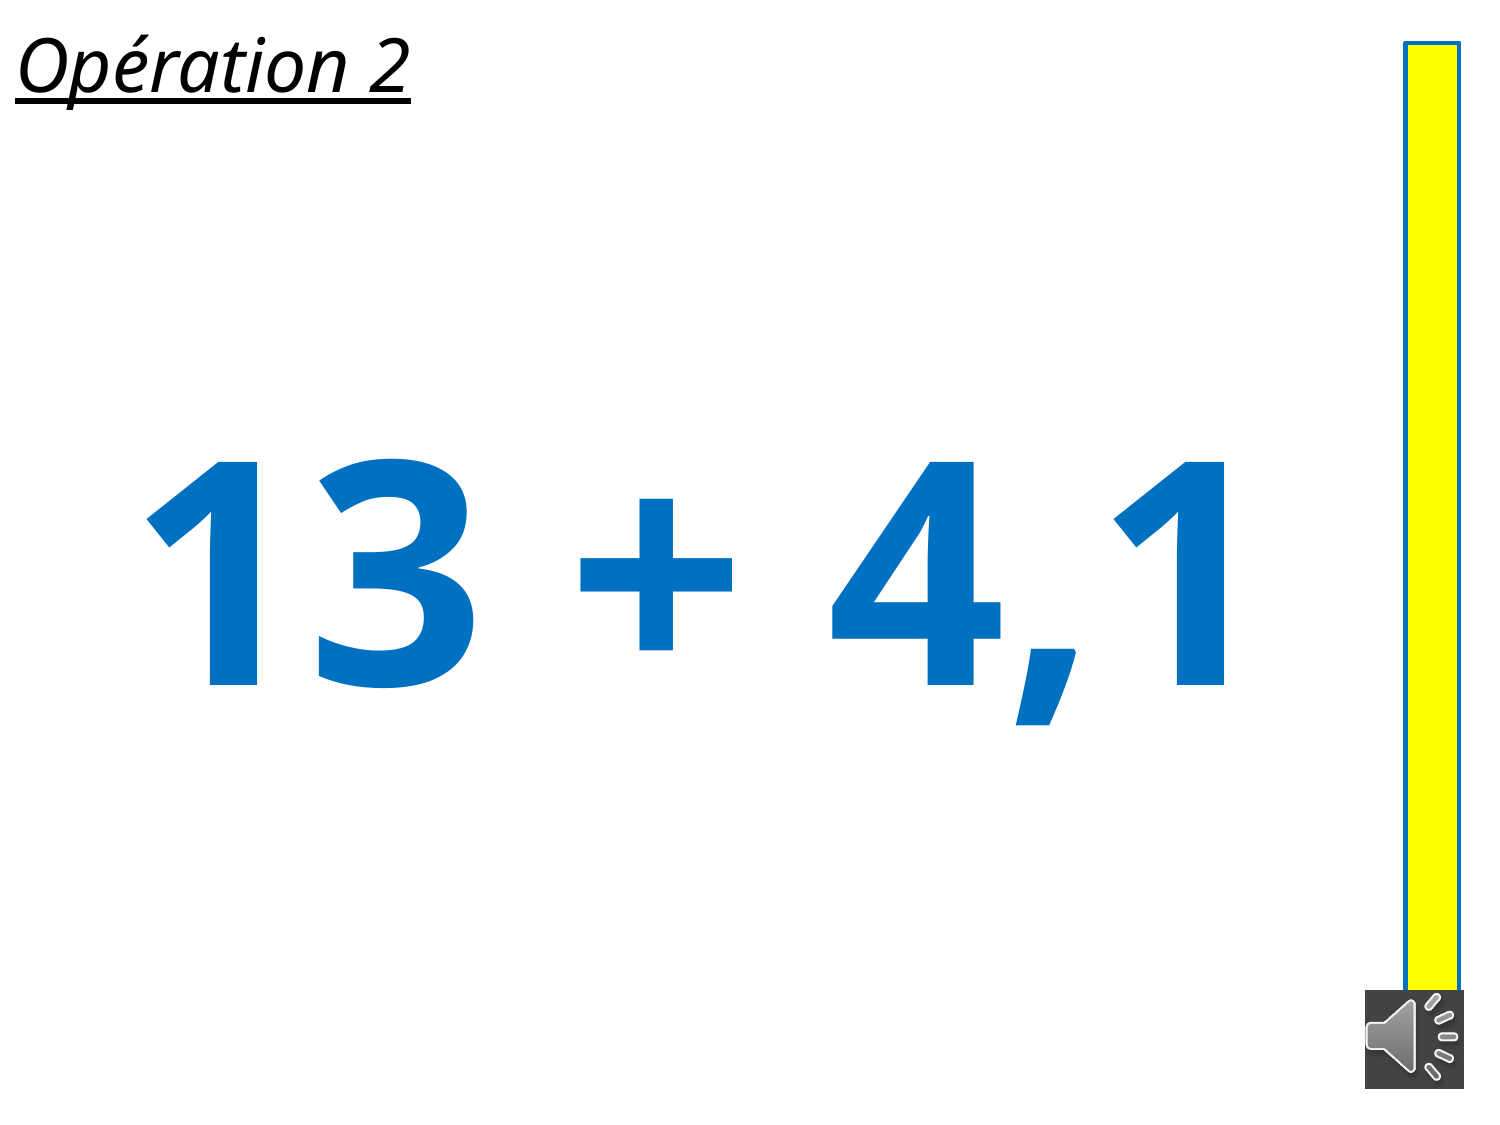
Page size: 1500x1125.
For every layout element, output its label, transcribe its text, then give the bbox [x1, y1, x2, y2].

text_box 13 + 4,1 [0, 365, 1403, 756]
title Opération 2 [0, 0, 502, 126]
text_box [1403, 41, 1461, 987]
picture [1364, 989, 1465, 1090]
